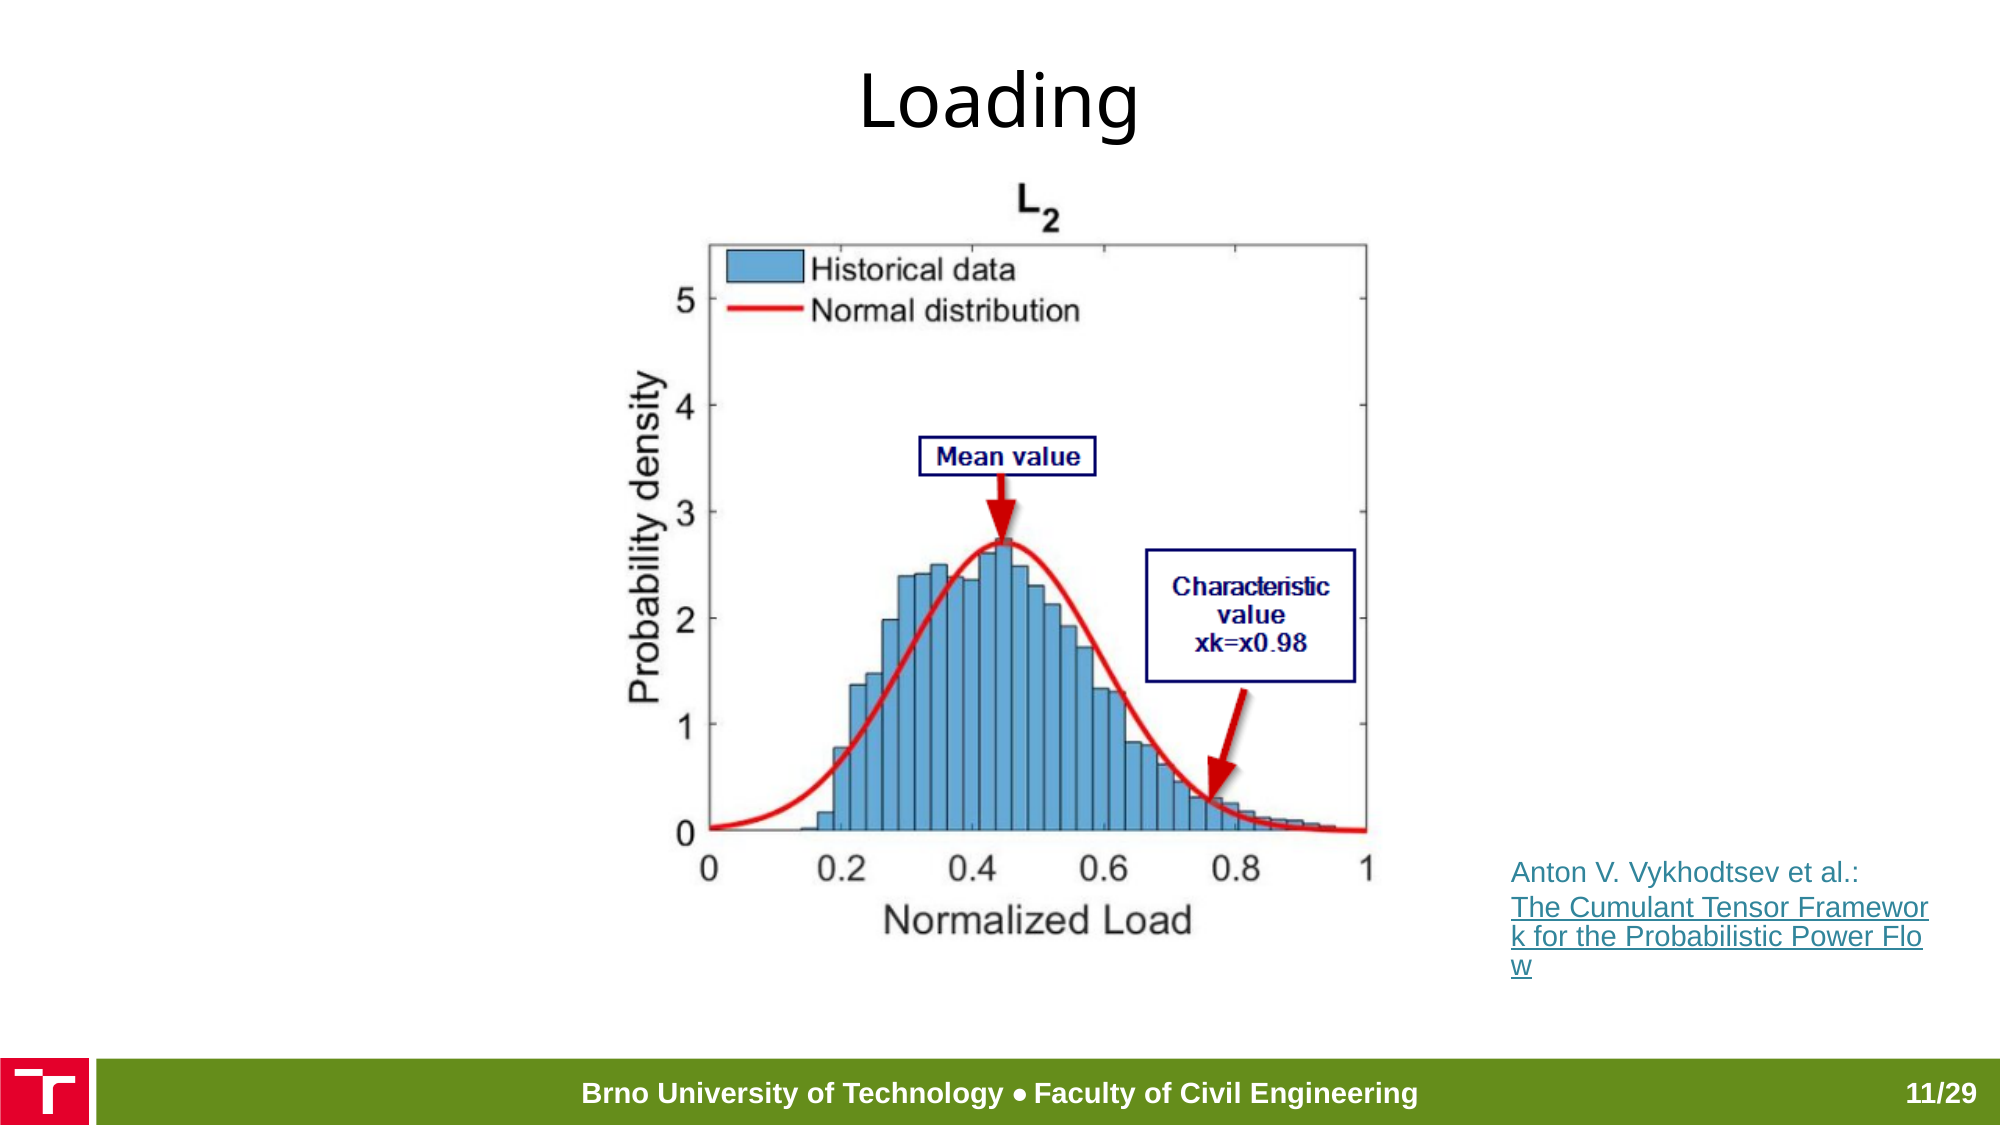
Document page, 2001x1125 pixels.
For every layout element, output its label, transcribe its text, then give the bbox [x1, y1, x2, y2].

text_box Anton V. Vykhodtsev et al.: The Cumulant Tensor Framework for the Probabilistic Power Flow [1496, 845, 1957, 966]
title Loading [99, 45, 1900, 209]
picture [0, 1058, 89, 1125]
picture [616, 170, 1383, 955]
